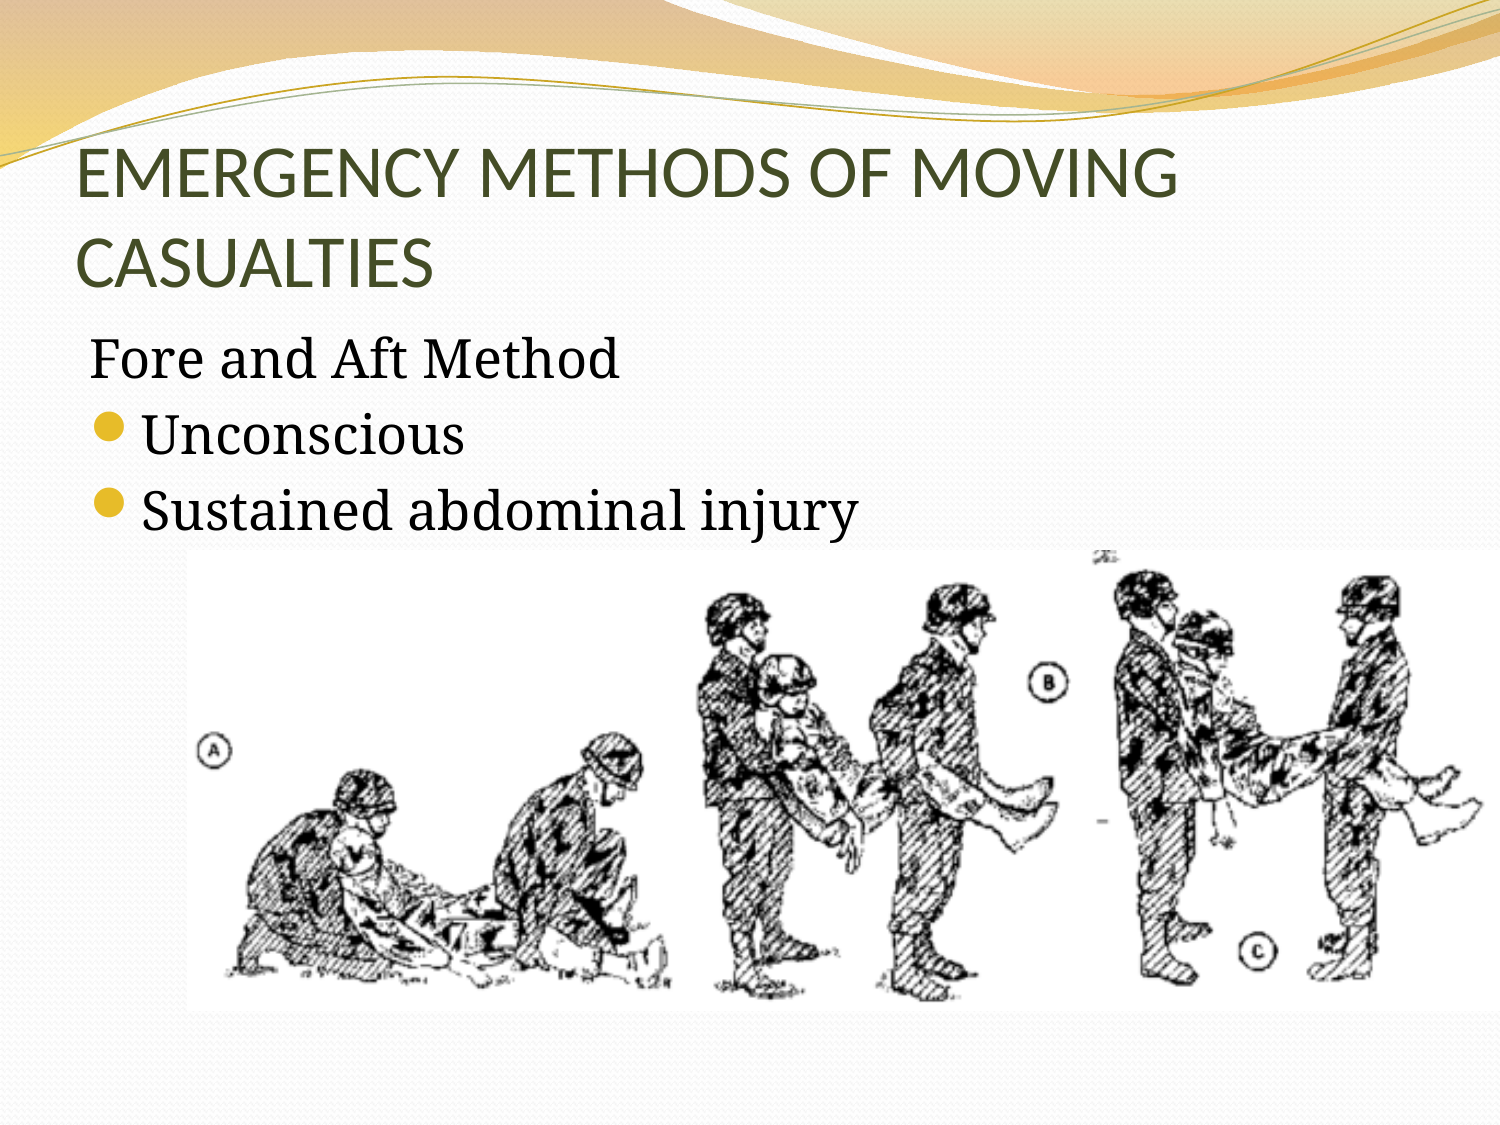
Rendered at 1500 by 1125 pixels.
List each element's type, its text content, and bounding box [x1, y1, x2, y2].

title EMERGENCY METHODS OF MOVING CASUALTIES [75, 115, 1425, 303]
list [186, 550, 1500, 1011]
list Fore and Aft Method Unconscious Sustained abdominal injury [75, 317, 1425, 1038]
